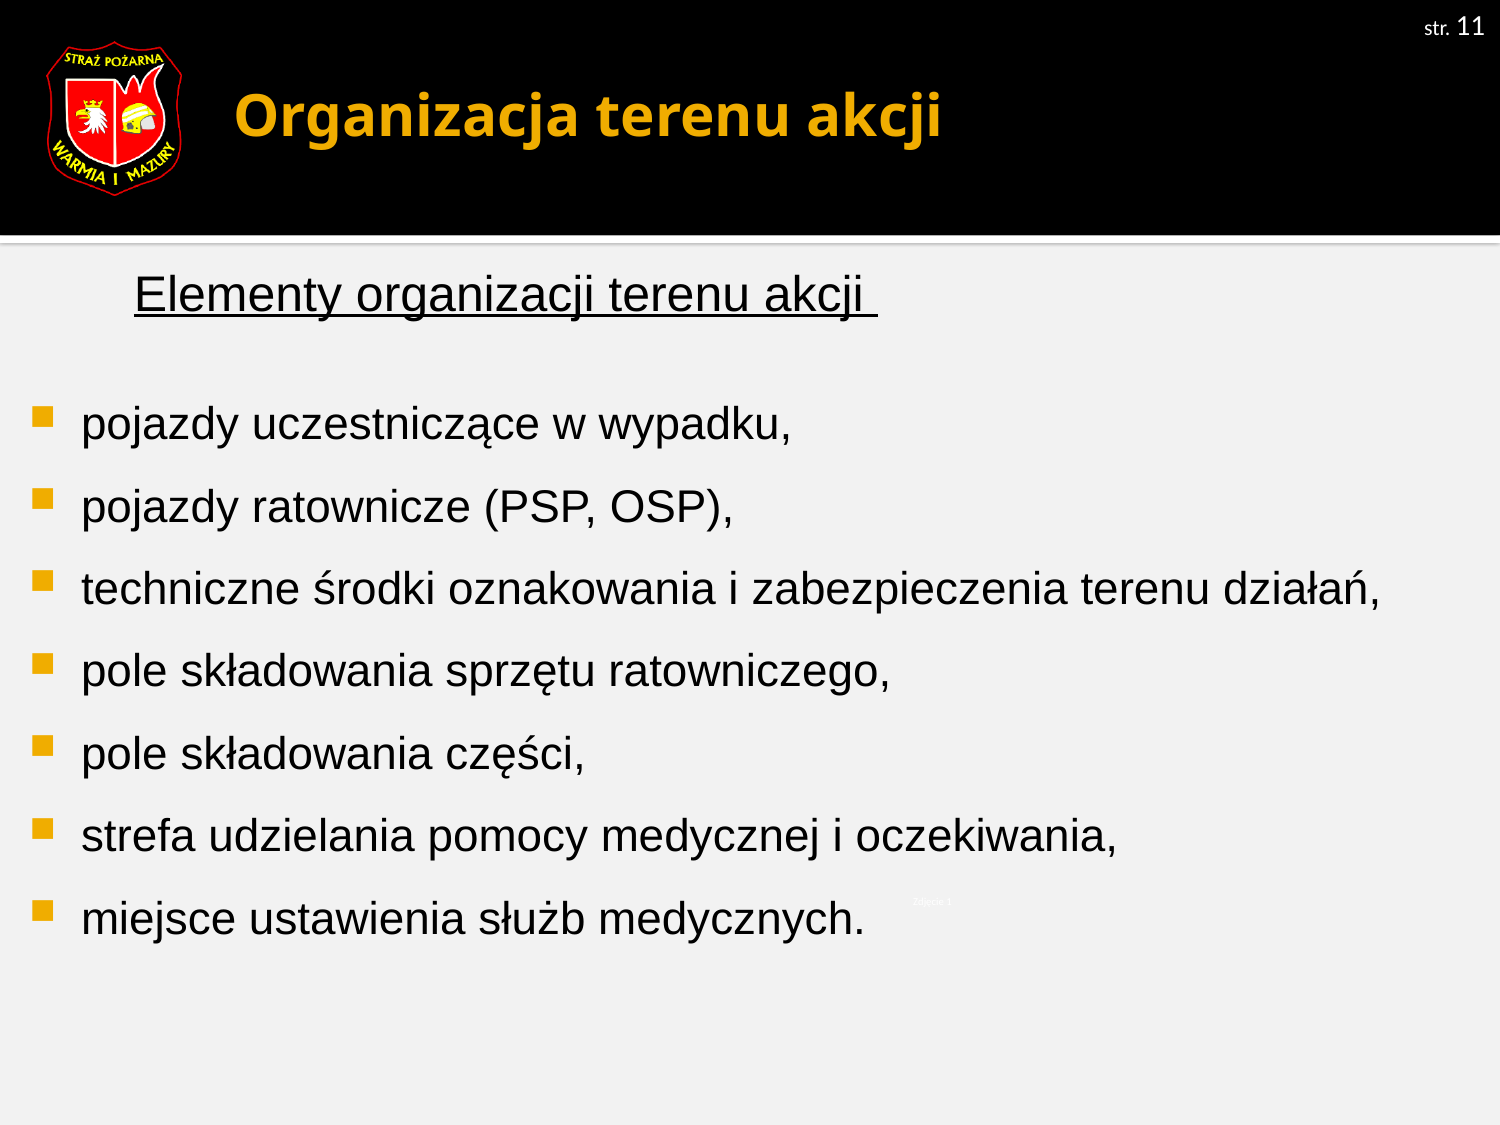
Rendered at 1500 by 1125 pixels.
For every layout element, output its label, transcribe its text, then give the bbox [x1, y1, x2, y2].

slide_number str. 11 [1404, 0, 1500, 41]
list Elementy organizacji terenu akcji [105, 246, 1414, 346]
list pojazdy uczestniczące w wypadku, pojazdy ratownicze (PSP, OSP), techniczne środki oznakowania i zabezpieczenia terenu działań, pole składowania sprzętu ratowniczego, pole składowania części, strefa udzielania pomocy medycznej i oczekiwania, miejsce ustawienia służb medycznych. [0, 351, 1500, 1102]
text_box [44, 268, 1405, 351]
picture [46, 41, 182, 196]
title Organizacja terenu akcji [218, 41, 1388, 185]
